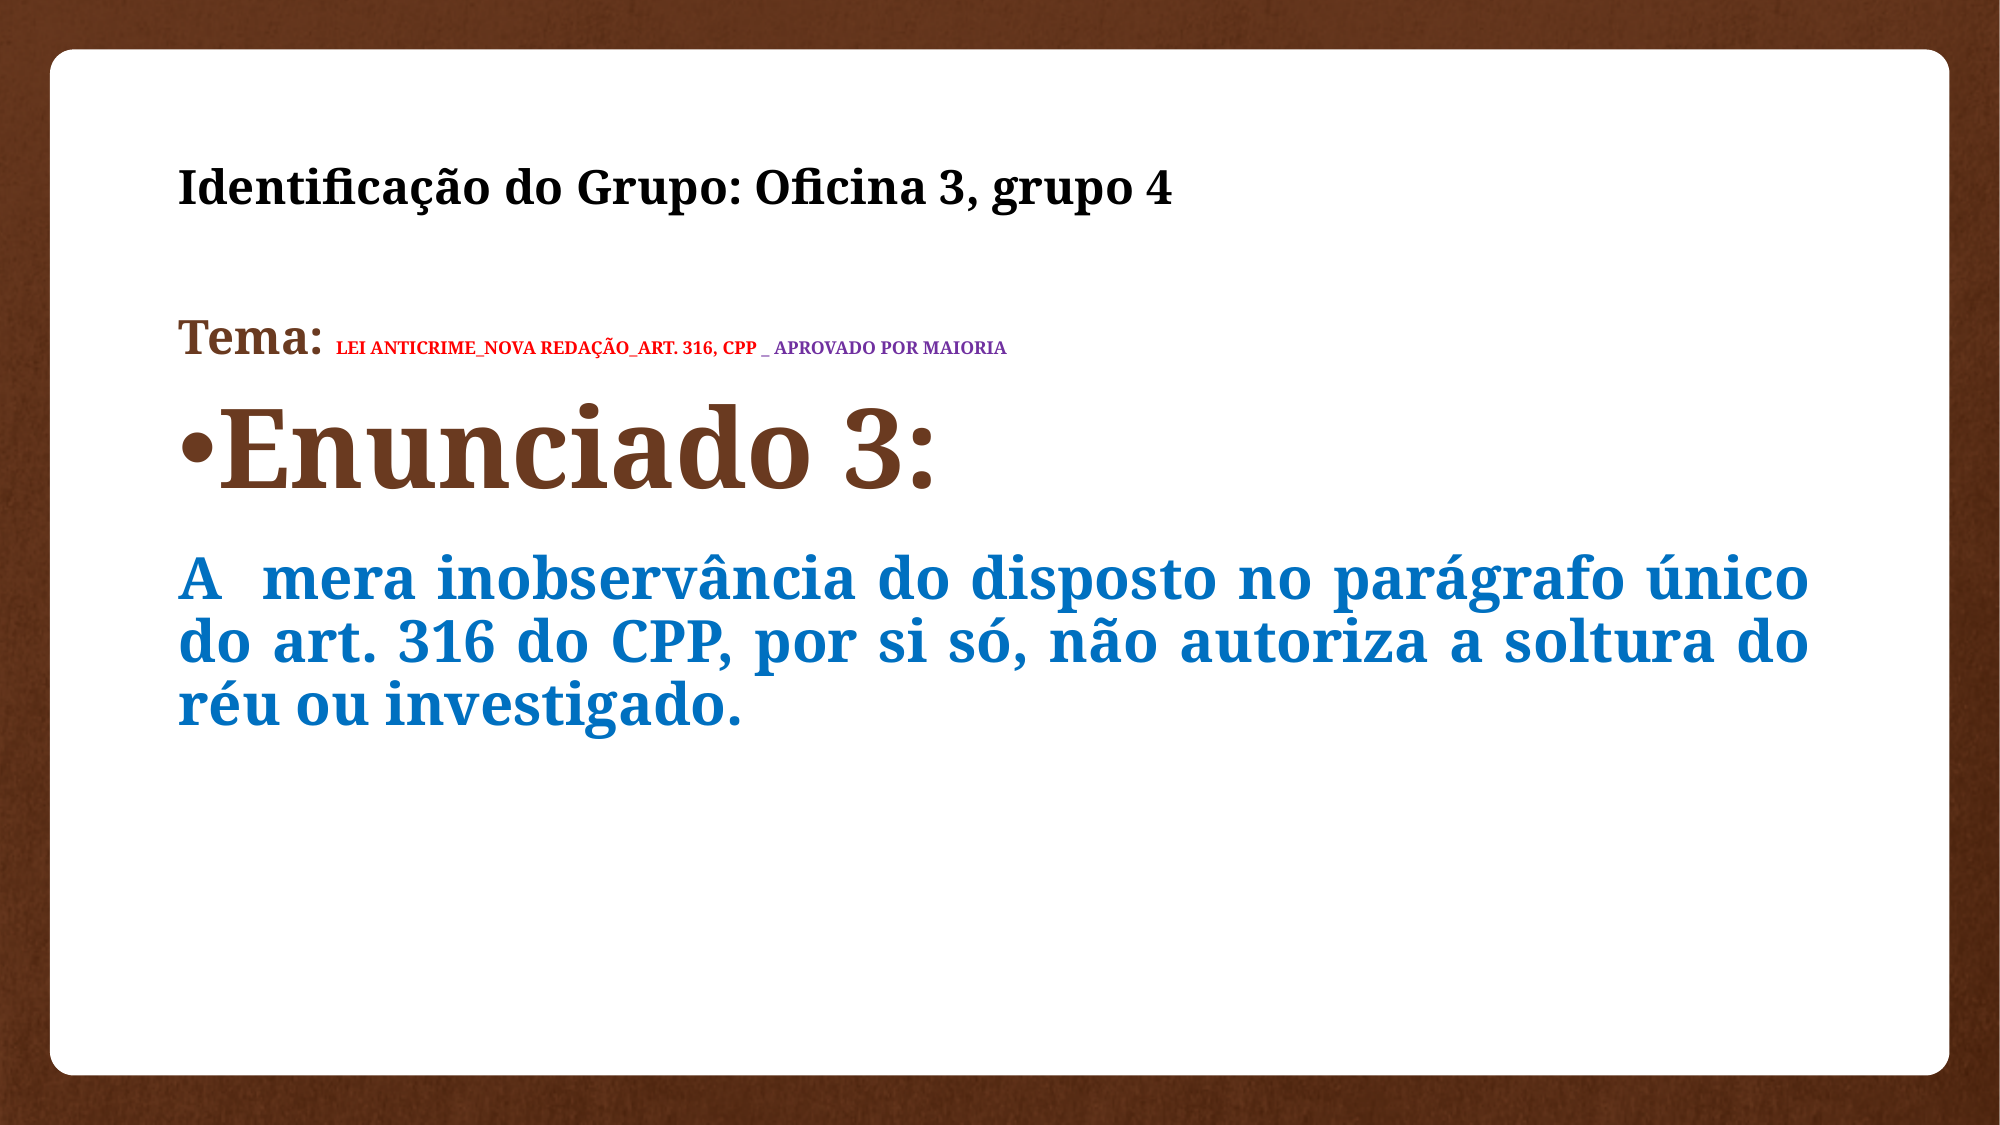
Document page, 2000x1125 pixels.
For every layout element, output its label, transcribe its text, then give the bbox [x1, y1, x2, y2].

list Enunciado 3: A mera inobservância do disposto no parágrafo único do art. 316 do CPP, por si só, não autoriza a soltura do réu ou investigado. [163, 385, 1827, 1024]
title Identificação do Grupo: Oficina 3, grupo 4 Tema: LEI ANTICRIME_NOVA REDAÇÃO_ART. 316, CPP _ APROVADO POR MAIORIA [163, 149, 1936, 372]
